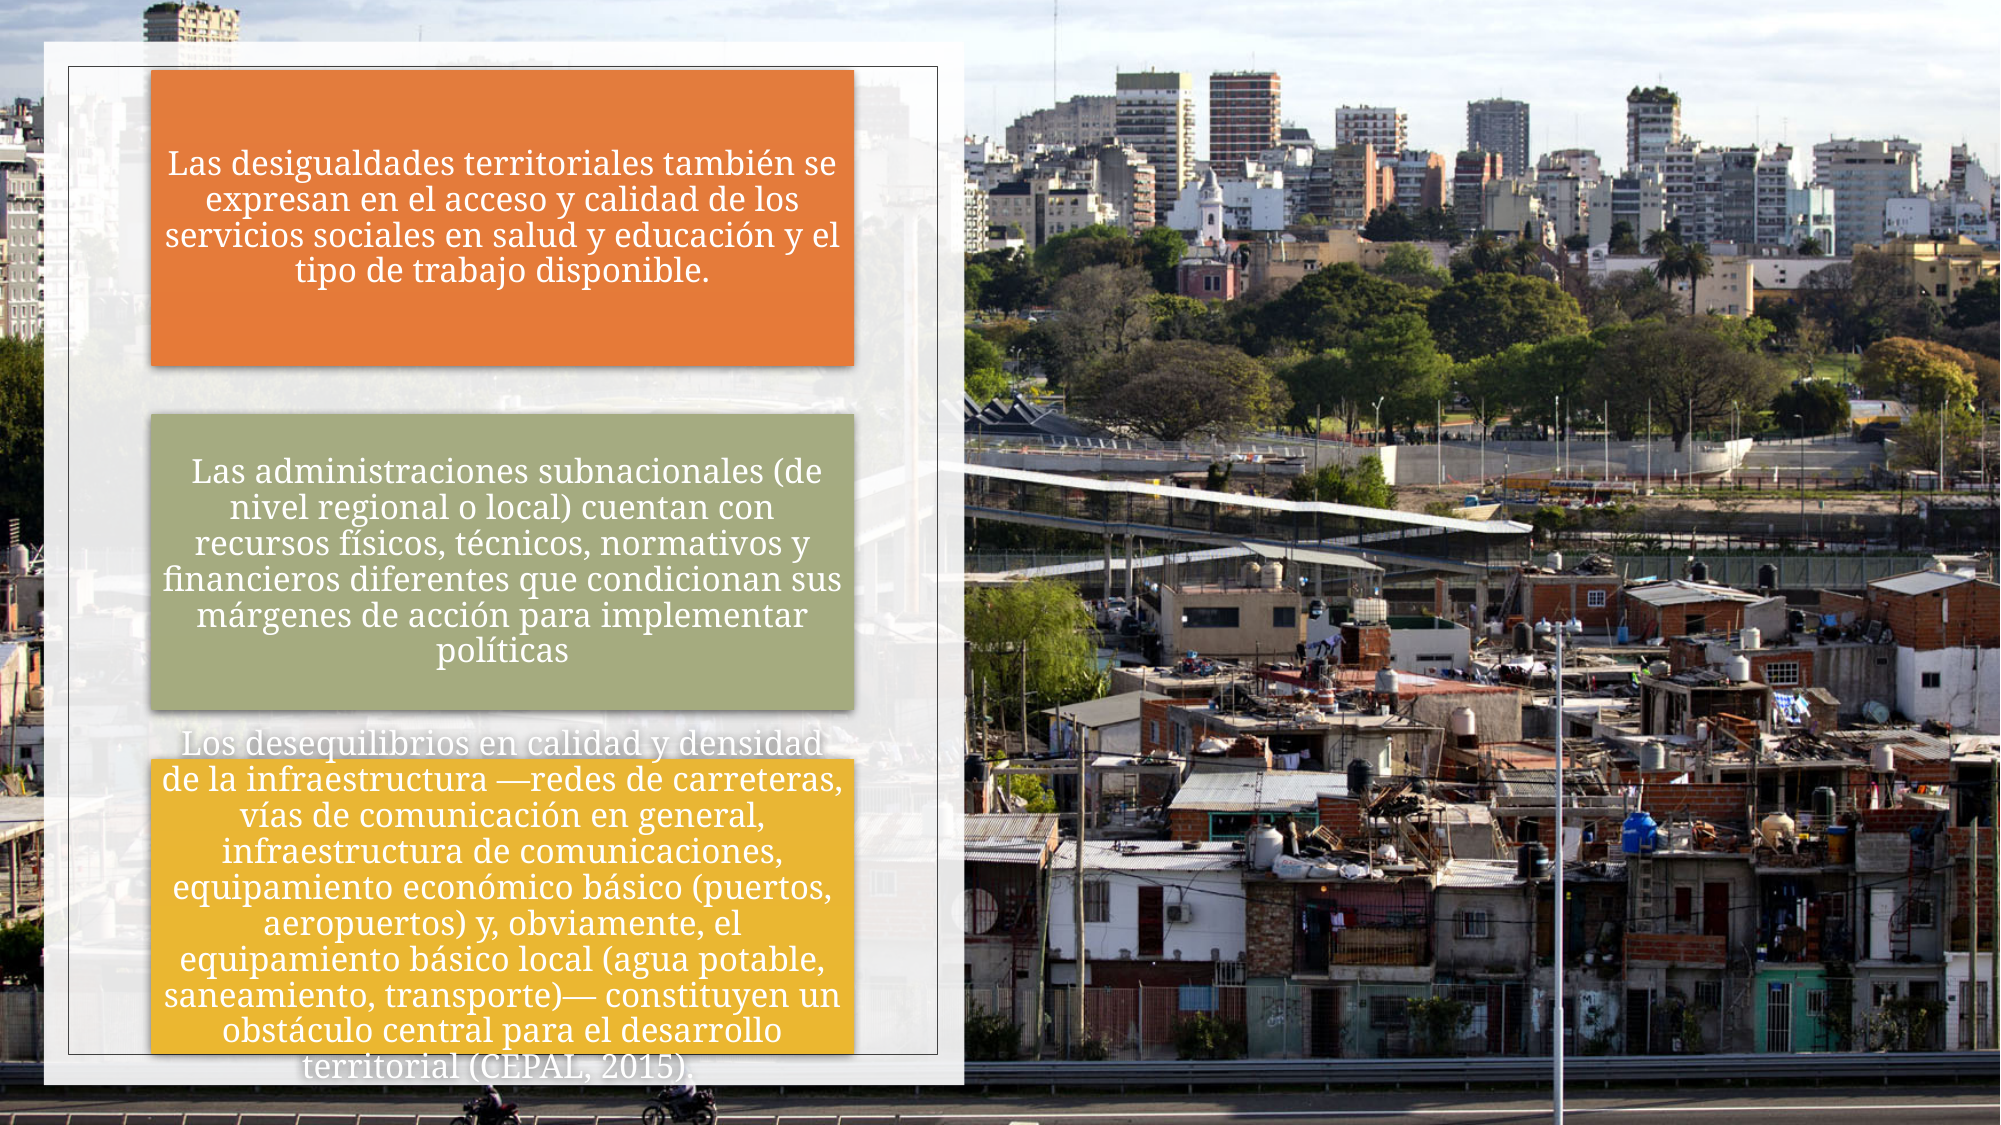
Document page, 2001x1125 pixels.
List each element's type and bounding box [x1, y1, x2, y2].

picture [0, 0, 2000, 1125]
list [68, 70, 938, 1055]
